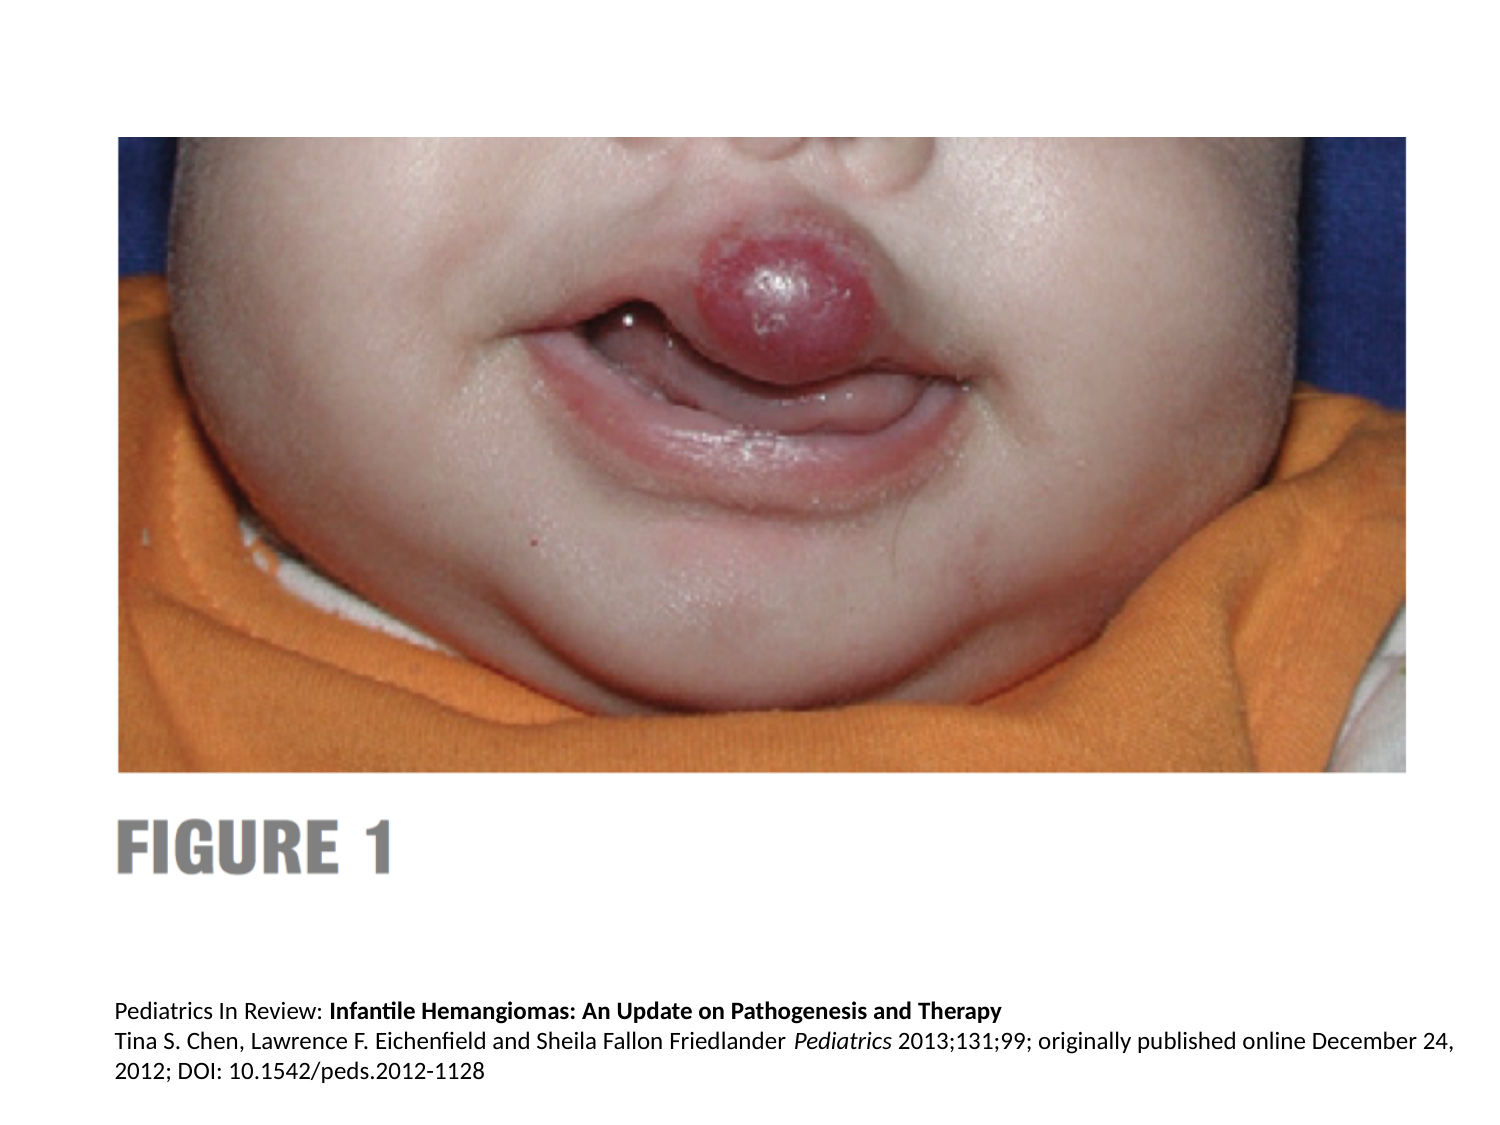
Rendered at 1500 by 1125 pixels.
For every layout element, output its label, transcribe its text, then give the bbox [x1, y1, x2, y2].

text_box Pediatrics In Review: Infantile Hemangiomas: An Update on Pathogenesis and Therapy Tina S. Chen, Lawrence F. Eichenfield and Sheila Fallon Friedlander Pediatrics 2013;131;99; originally published online December 24, 2012; DOI: 10.1542/peds.2012-1128 [99, 987, 1500, 1122]
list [74, 137, 1426, 881]
